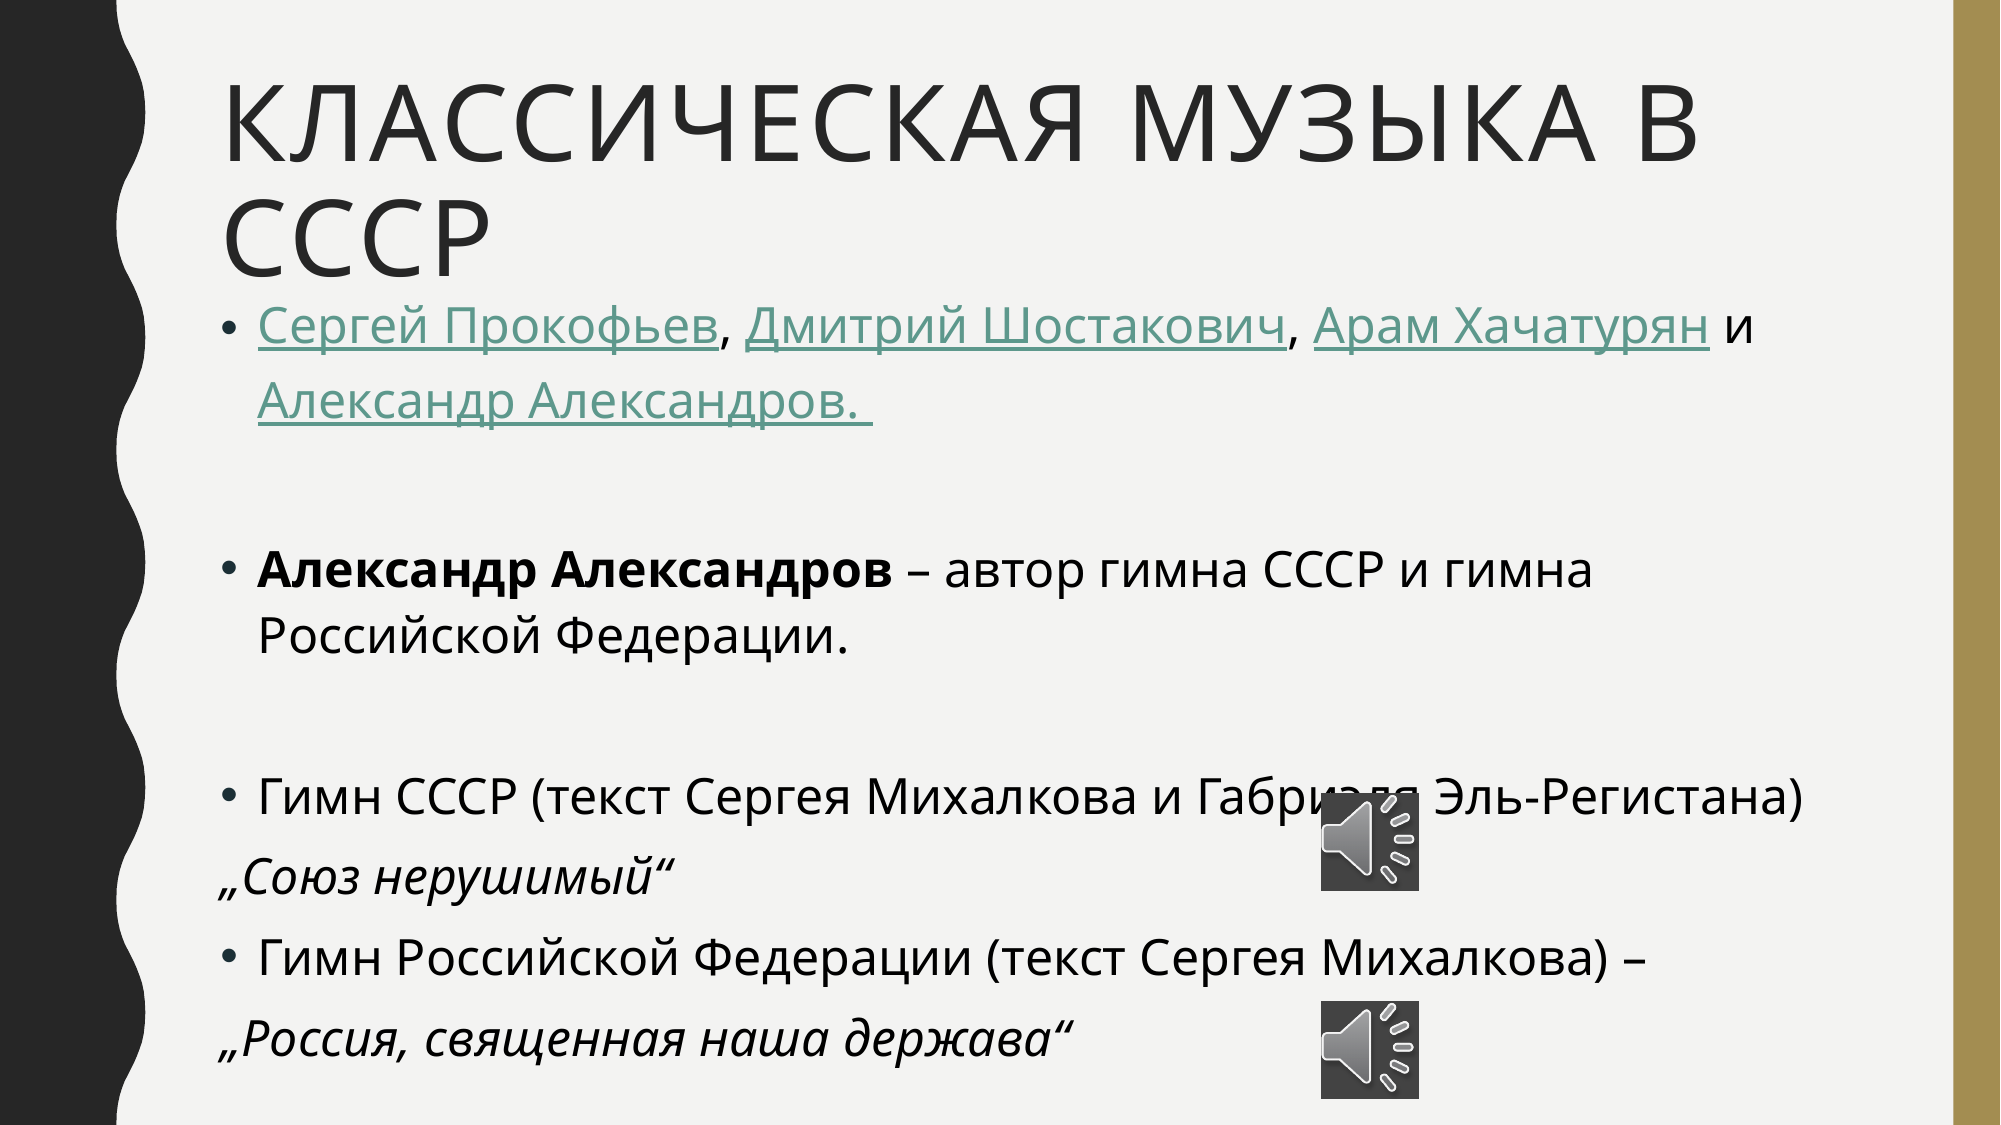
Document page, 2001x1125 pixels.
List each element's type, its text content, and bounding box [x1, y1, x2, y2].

picture [1320, 792, 1421, 893]
title Классическая музыка в СССР [205, 62, 1875, 278]
list Сергей Прокофьев, Дмитрий Шостакович, Арам Хачатурян и Александр Александров. Александр Александров – автор гимна СССР и гимна Российской Федерации. Гимн СССР (текст Сергея Михалкова и Габриэля Эль-Регистана) „Союз нерушимый“ Гимн Российской Федерации (текст Сергея Михалкова) – „Россия, священная наша держава“ [205, 278, 1875, 1068]
picture [1320, 1000, 1420, 1101]
